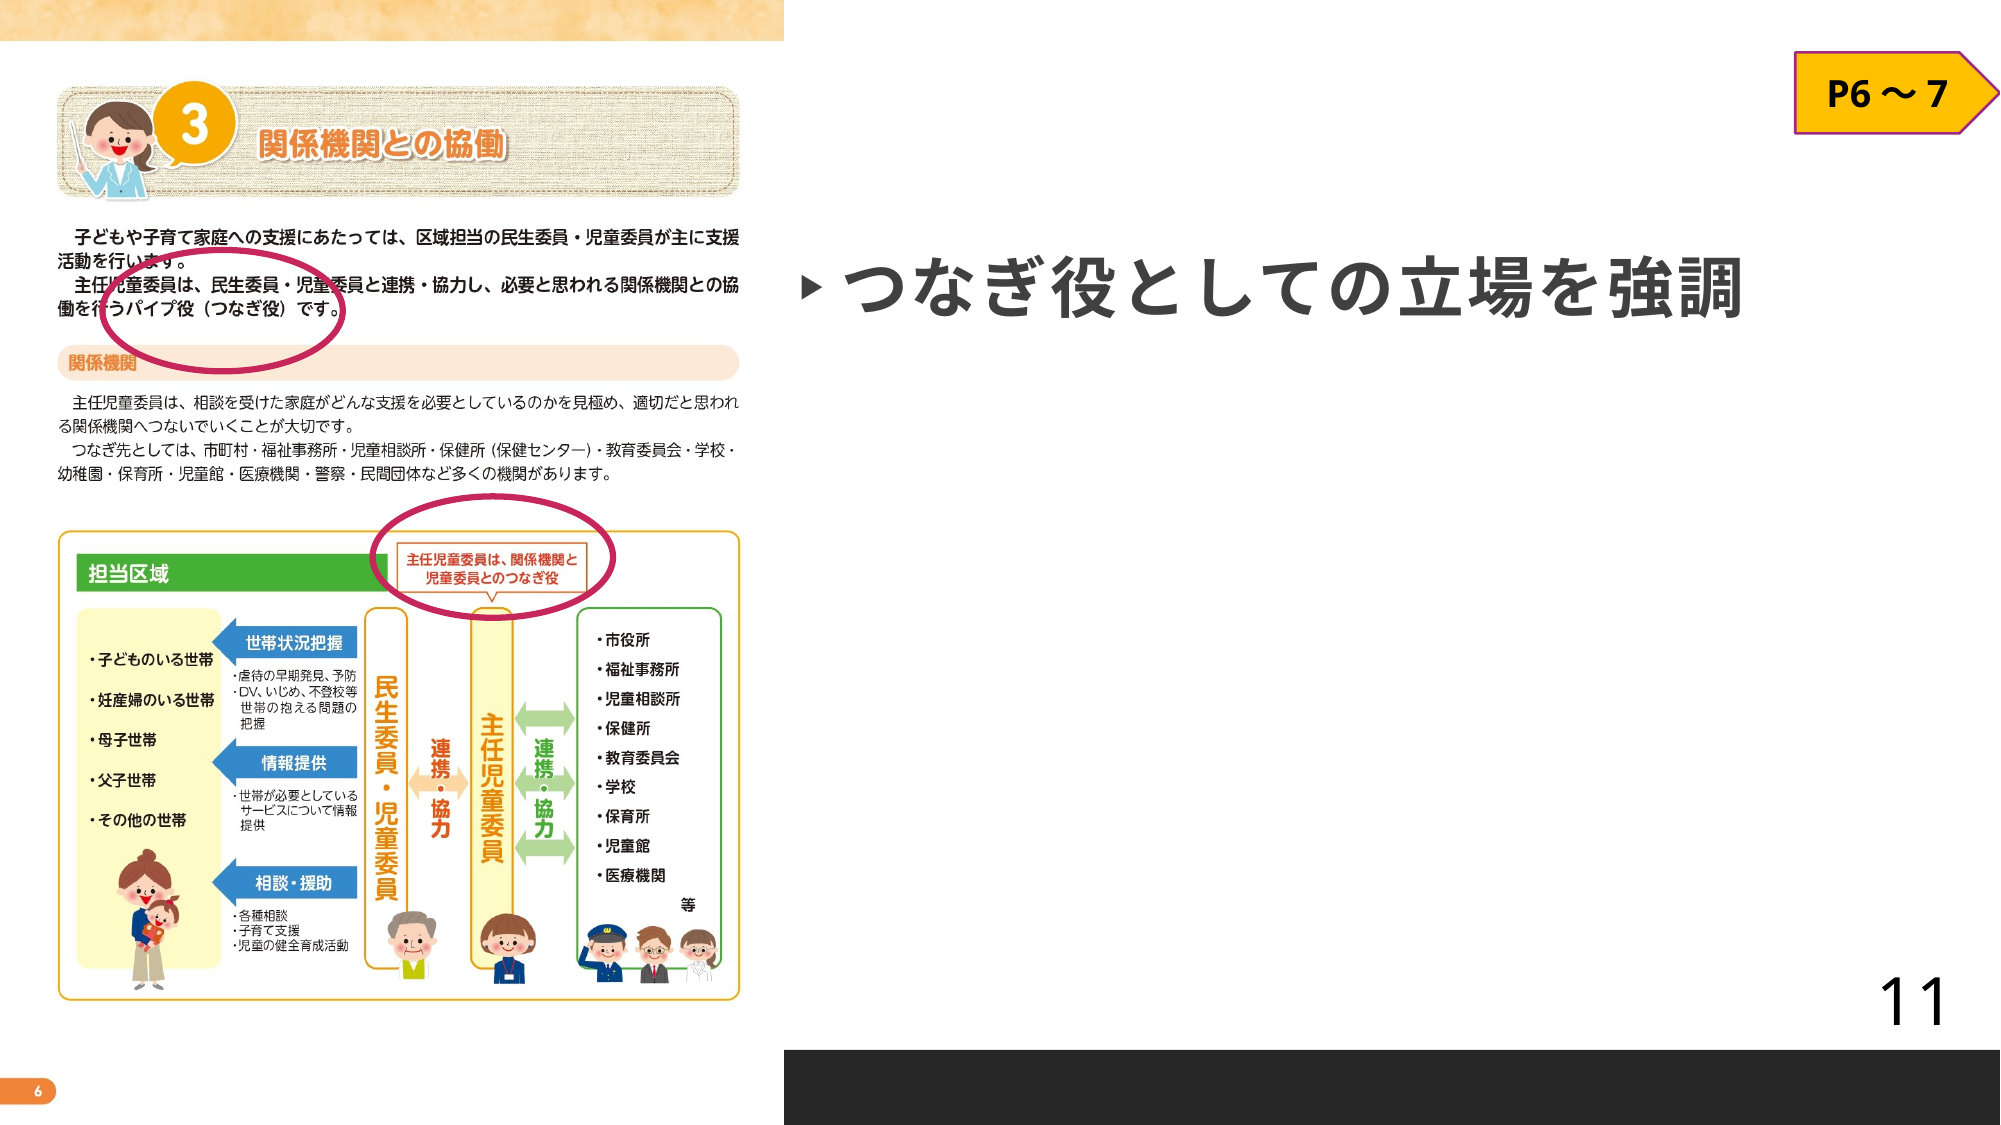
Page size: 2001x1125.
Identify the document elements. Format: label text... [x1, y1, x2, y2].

text_box P6～7 [1793, 51, 2000, 135]
picture [0, 0, 785, 1125]
slide_number 11 [1858, 972, 1987, 1033]
title ‣つなぎ役としての立場を強調 [792, 211, 1922, 998]
